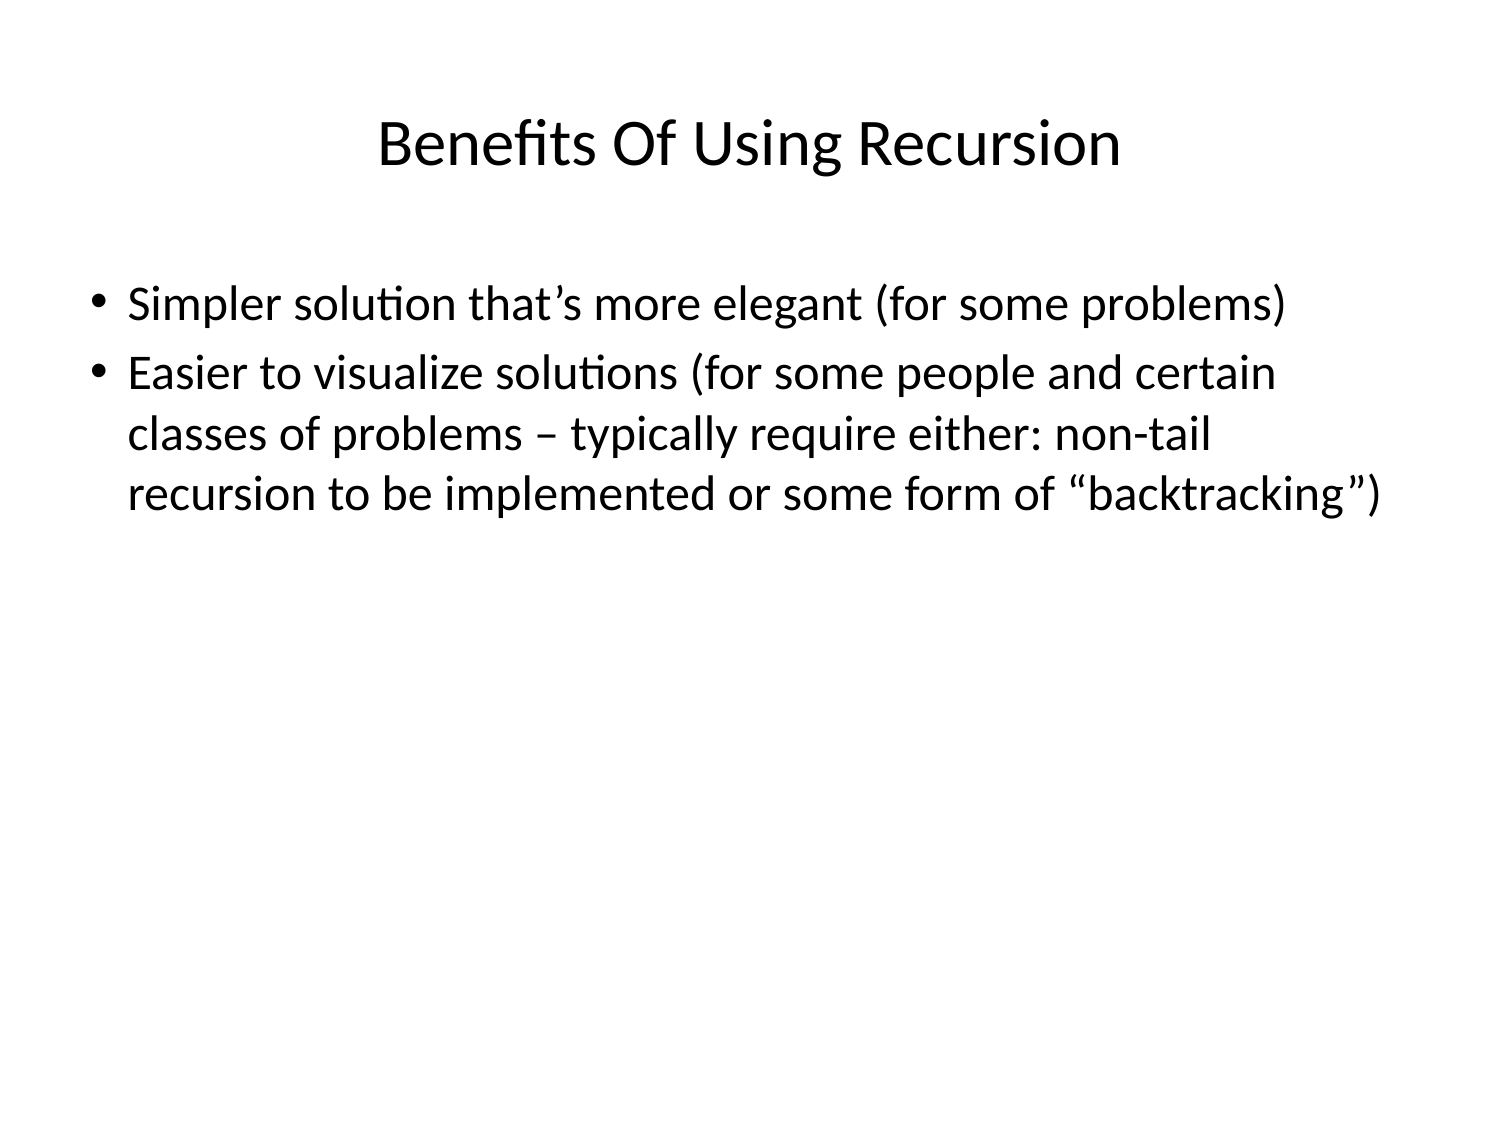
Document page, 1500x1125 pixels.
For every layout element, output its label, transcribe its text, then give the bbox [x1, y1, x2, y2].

title Benefits Of Using Recursion [75, 45, 1425, 233]
list Simpler solution that’s more elegant (for some problems) Easier to visualize solutions (for some people and certain classes of problems – typically require either: non-tail recursion to be implemented or some form of “backtracking”) [75, 262, 1425, 1005]
